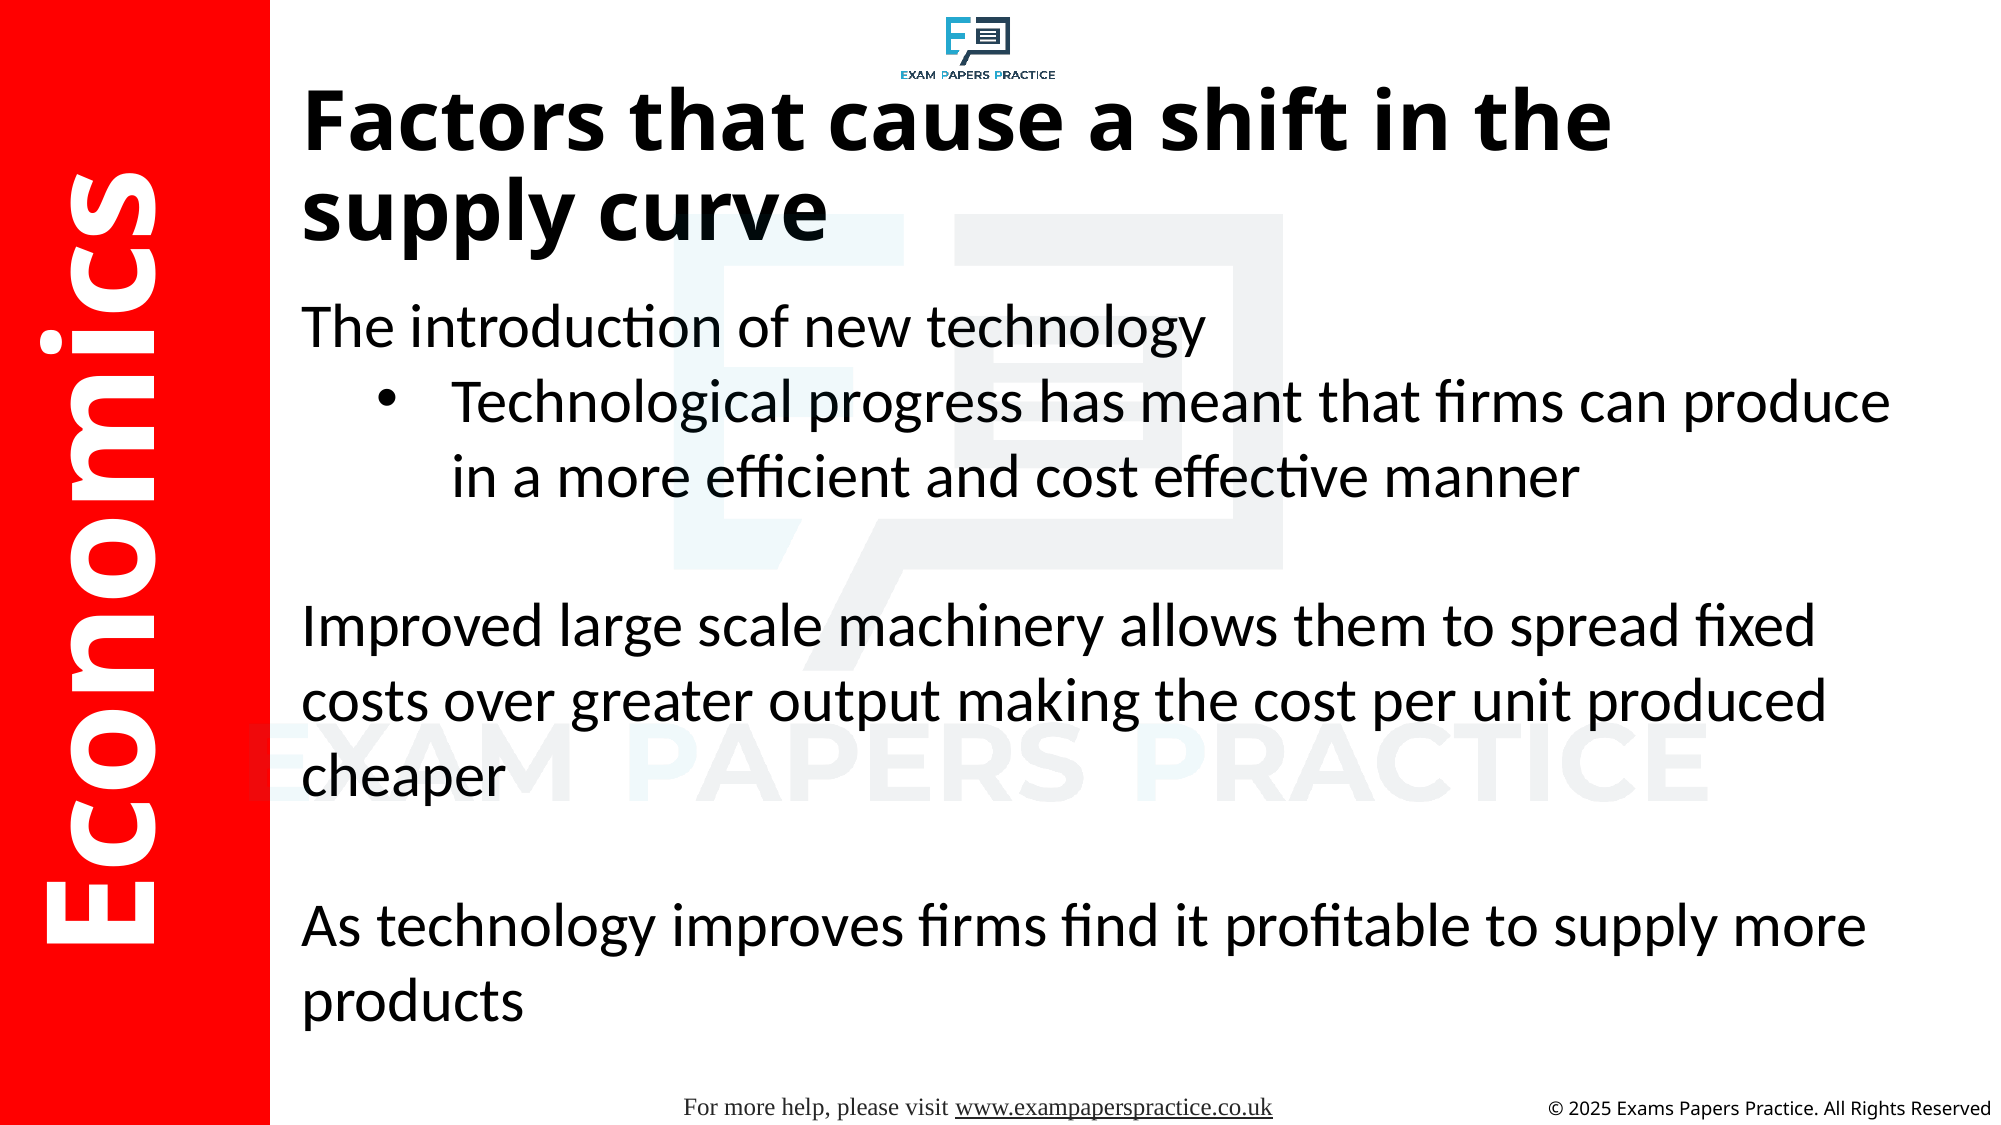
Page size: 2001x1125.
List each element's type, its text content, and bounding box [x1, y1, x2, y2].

text_box The introduction of new technology Technological progress has meant that firms can produce in a more efficient and cost effective manner Improved large scale machinery allows them to spread fixed costs over greater output making the cost per unit produced cheaper As technology improves firms find it profitable to supply more products [286, 277, 1958, 1042]
picture [249, 214, 1708, 803]
title Factors that cause a shift in the supply curve [286, 59, 1923, 277]
picture [901, 17, 1055, 79]
text_box For more help, please visit www.exampaperspractice.co.uk [646, 1083, 1310, 1122]
text_box © 2025 Exams Papers Practice. All Rights Reserved [1519, 1088, 2000, 1125]
